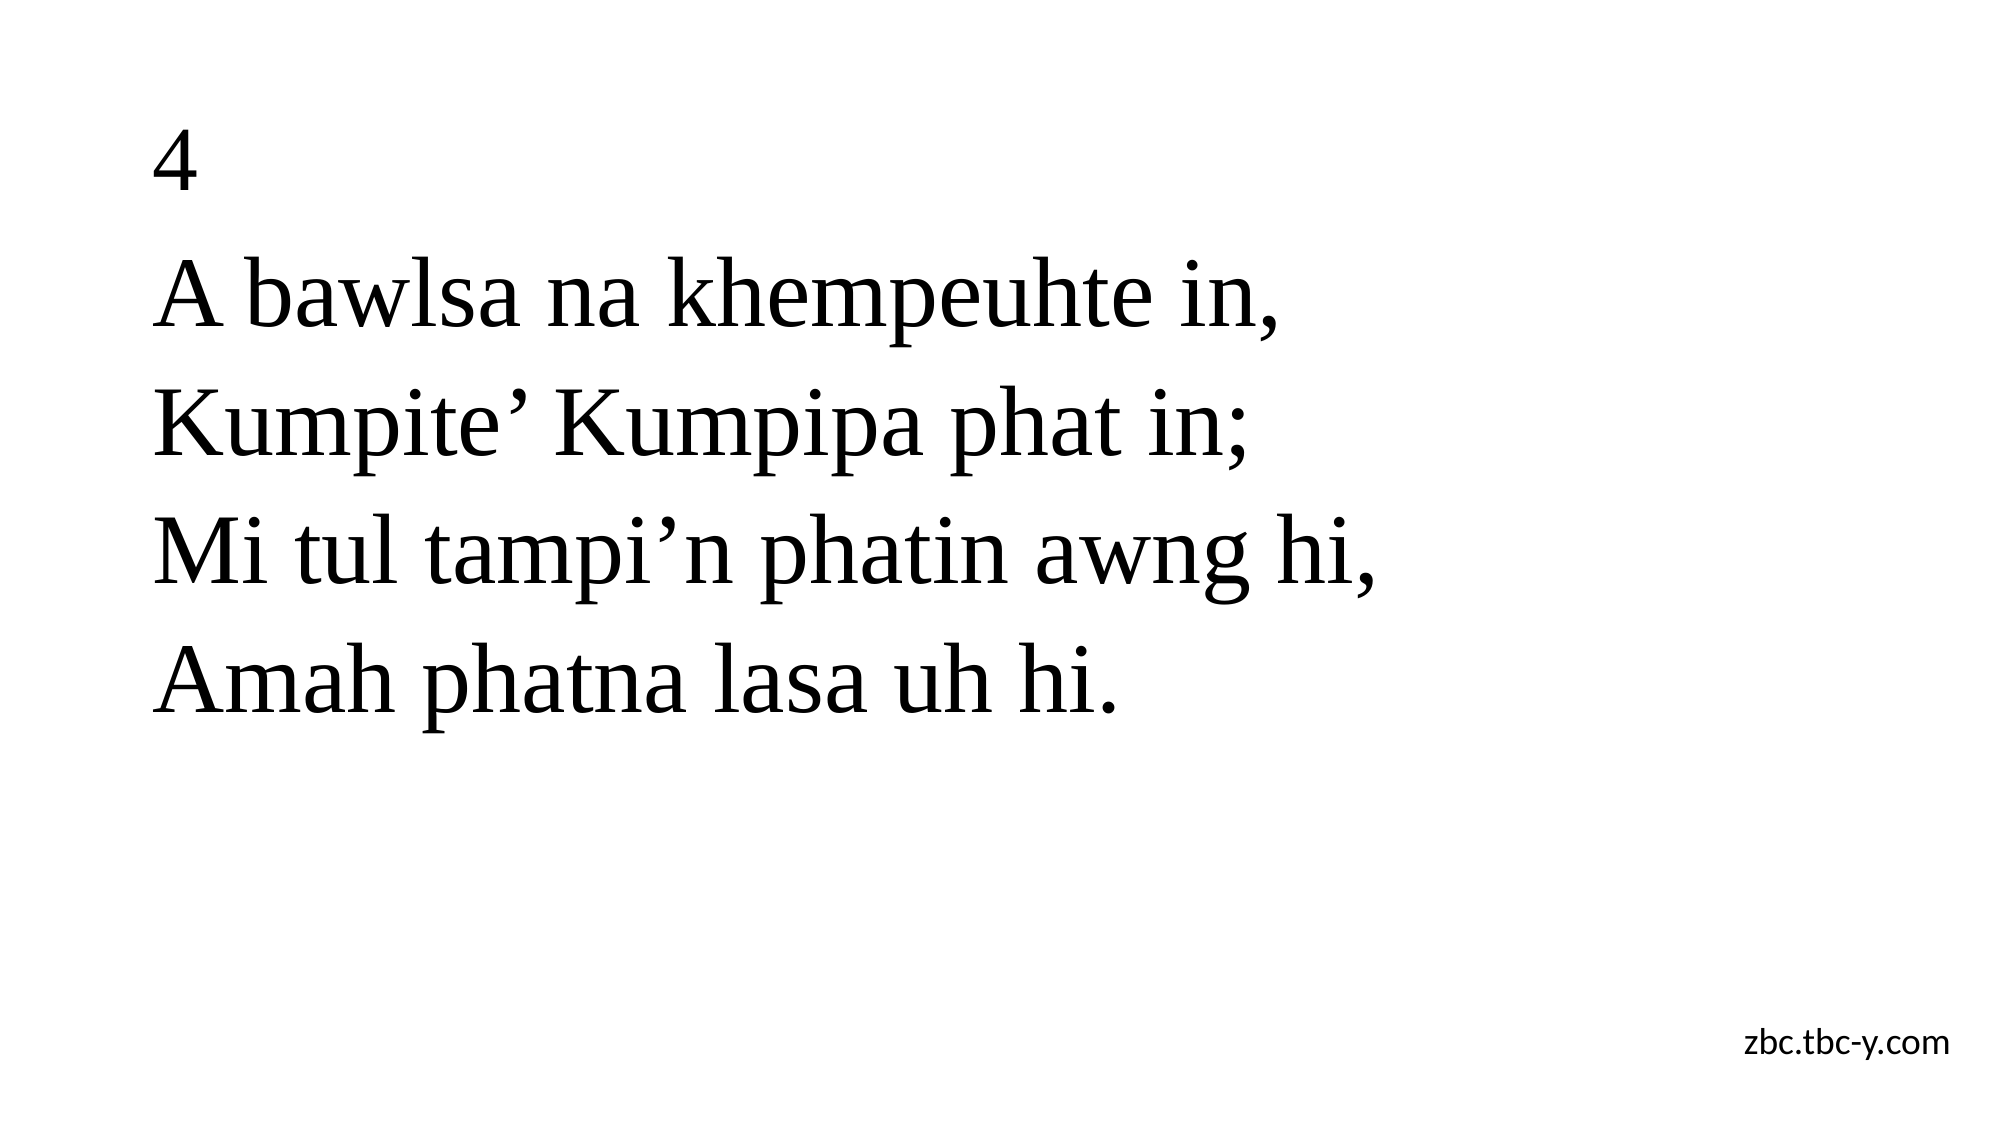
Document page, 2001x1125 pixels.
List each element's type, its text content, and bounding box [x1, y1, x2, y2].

title 4 [137, 80, 1863, 232]
list A bawlsa na khempeuhte in, Kumpite’ Kumpipa phat in; Mi tul tampi’n phatin awng hi, Amah phatna lasa uh hi. [137, 232, 1863, 833]
text_box zbc.tbc-y.com [1728, 1009, 2000, 1070]
